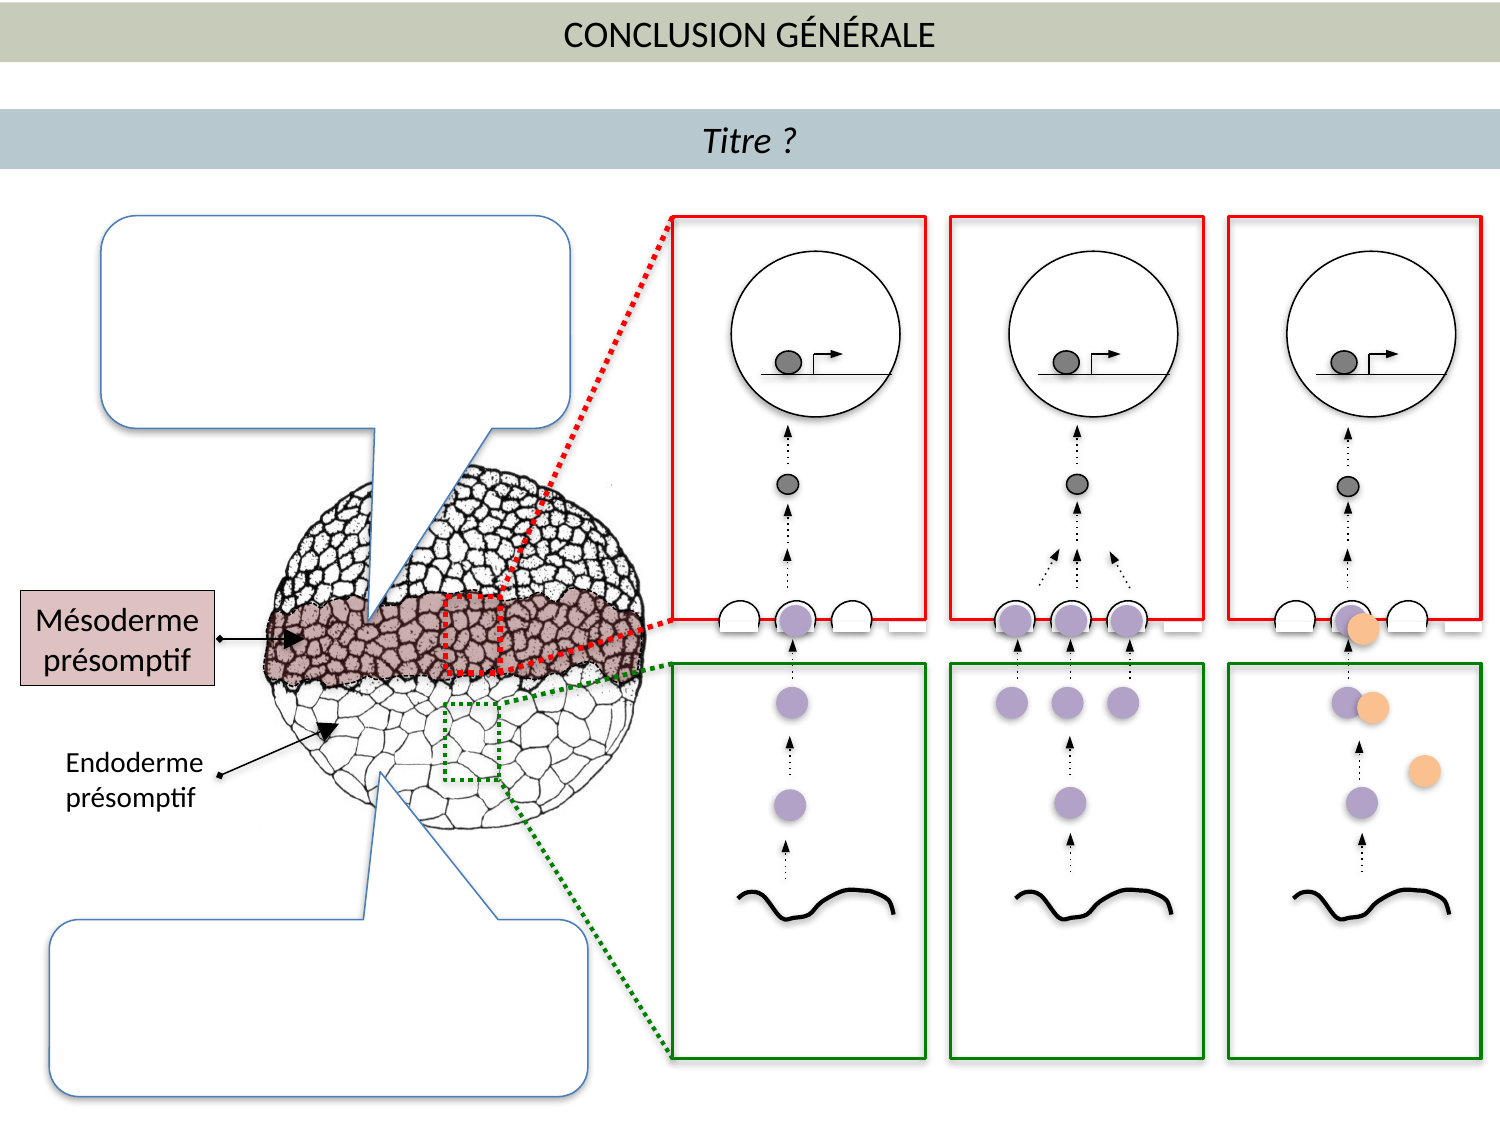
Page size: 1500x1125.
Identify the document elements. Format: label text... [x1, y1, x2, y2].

text_box Titre ? [0, 109, 1500, 169]
text_box CONCLUSION GÉNÉRALE [0, 2, 1500, 63]
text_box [18, 215, 1482, 1097]
